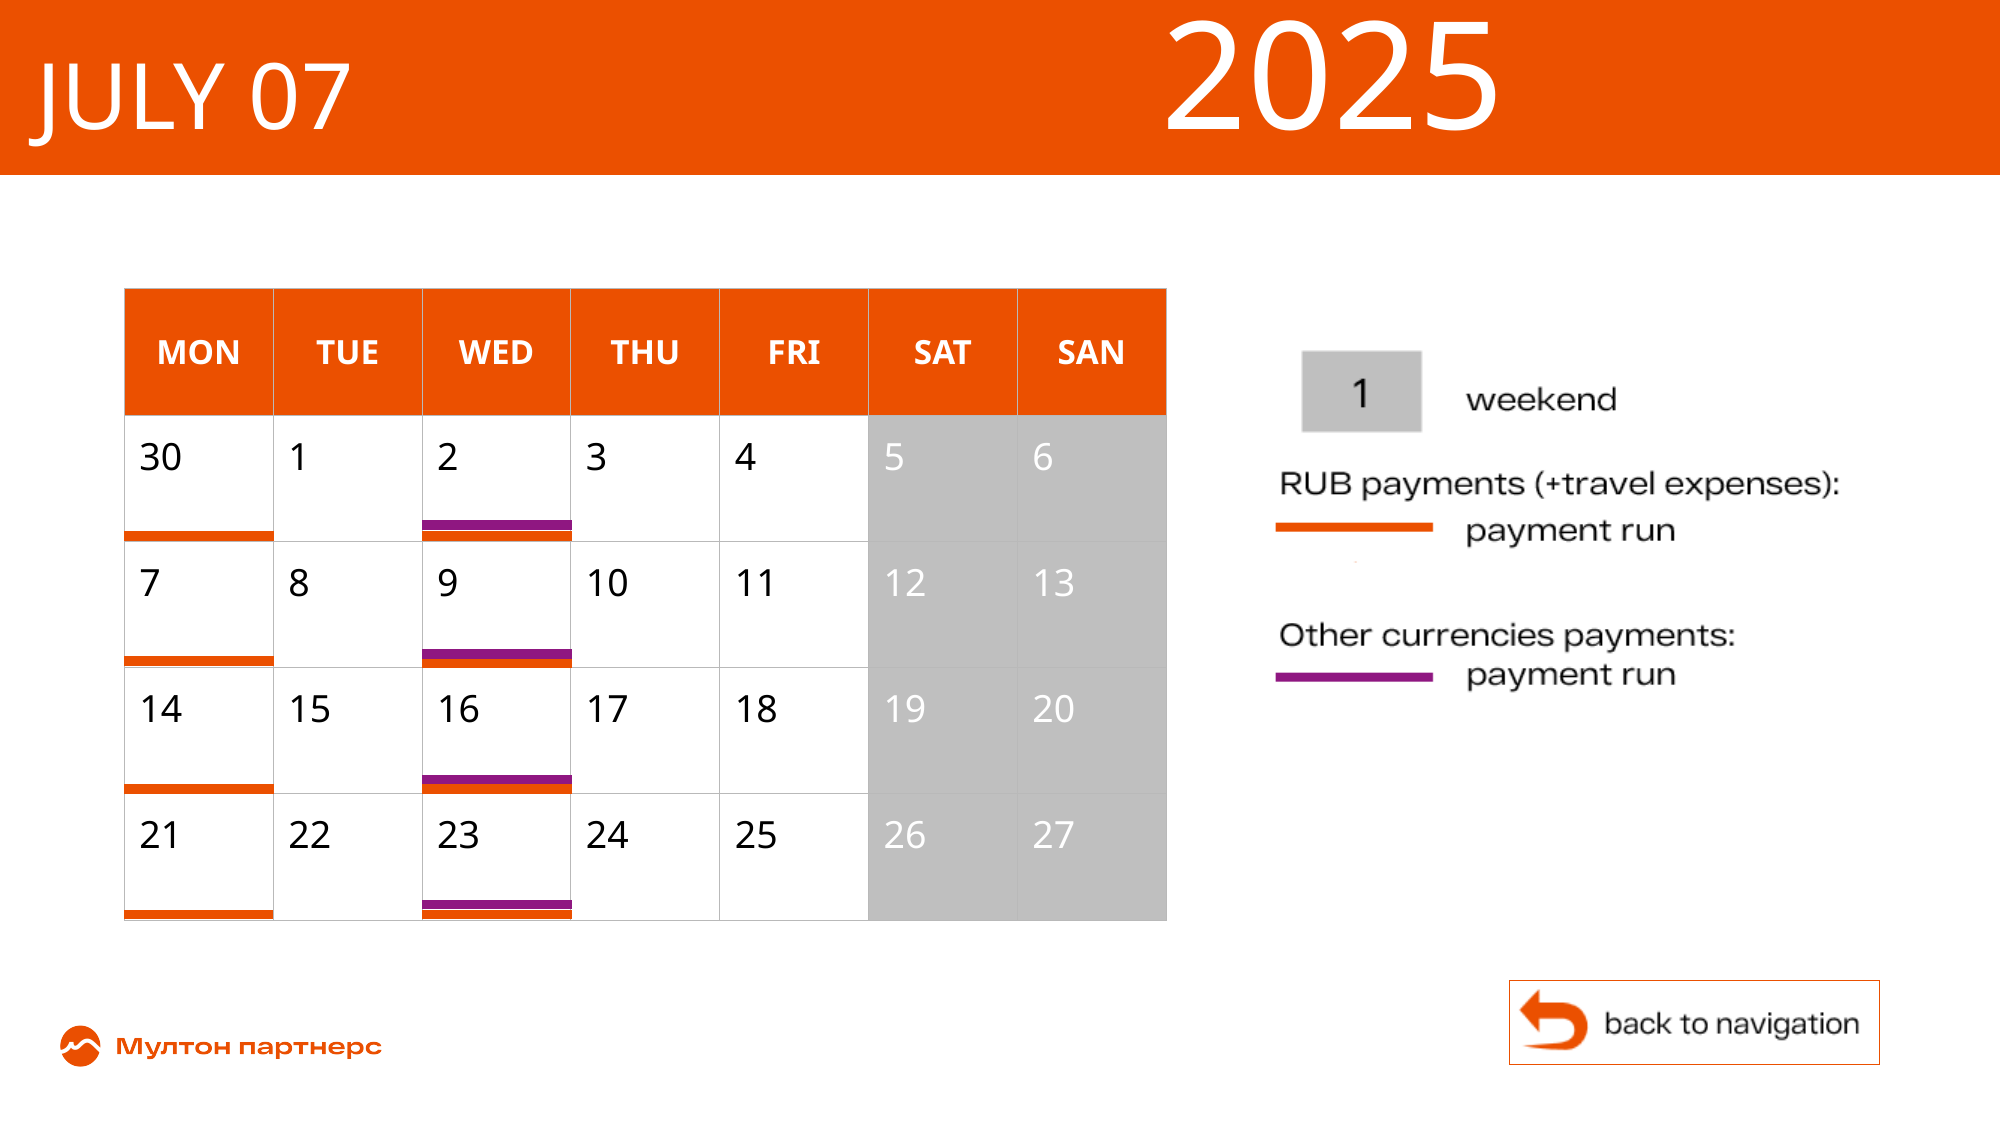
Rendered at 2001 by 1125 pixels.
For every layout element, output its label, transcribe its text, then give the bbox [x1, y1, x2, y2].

text_box [422, 900, 572, 909]
table_cell 26 [869, 794, 1017, 920]
table_cell 4 [720, 416, 868, 541]
table_cell 25 [720, 794, 868, 920]
table_cell 2 [423, 416, 570, 520]
table_cell 27 [1018, 794, 1166, 920]
table_cell 11 [720, 542, 868, 667]
table_cell 21 [125, 794, 273, 910]
table_cell 17 [571, 668, 719, 793]
table_cell 6 [1018, 416, 1166, 541]
table_header WED [423, 289, 570, 415]
text_box JULY 07 2025 [36, 0, 1975, 162]
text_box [1257, 322, 1945, 772]
text_box [0, 0, 2000, 176]
table_cell 23 [423, 794, 570, 900]
table_cell 8 [274, 542, 422, 667]
table_cell 10 [571, 542, 719, 667]
text_box [124, 910, 273, 919]
table_cell 19 [869, 668, 1017, 793]
text_box [422, 775, 572, 784]
table_header MON [125, 289, 273, 415]
text_box [422, 784, 572, 794]
table_cell 5 [869, 416, 1017, 541]
table_header FRI [720, 289, 868, 415]
table_cell 18 [720, 668, 868, 793]
table_cell 30 [125, 416, 273, 531]
table_cell 9 [423, 542, 570, 649]
table_cell 14 [125, 668, 273, 784]
text_box [422, 659, 572, 668]
table_cell 1 [274, 416, 422, 541]
table_header THU [571, 289, 719, 415]
table_cell 15 [274, 668, 422, 793]
text_box [422, 531, 572, 541]
table_header TUE [274, 289, 422, 415]
text_box [124, 784, 274, 794]
picture [1509, 980, 1880, 1065]
table_header SAN [1018, 289, 1166, 415]
text_box [422, 910, 572, 919]
table_header SAT [869, 289, 1017, 415]
table_cell 3 [571, 416, 719, 541]
text_box [422, 520, 572, 530]
table_cell 24 [571, 794, 719, 920]
text_box [124, 656, 274, 666]
table_cell 13 [1018, 542, 1166, 667]
table_cell 12 [869, 542, 1017, 667]
text_box [422, 649, 572, 659]
table_cell 16 [423, 668, 570, 775]
picture [60, 1025, 382, 1067]
table_cell 7 [125, 542, 273, 656]
table_cell 22 [274, 794, 422, 920]
table_cell 20 [1018, 668, 1166, 793]
text_box [124, 531, 274, 541]
